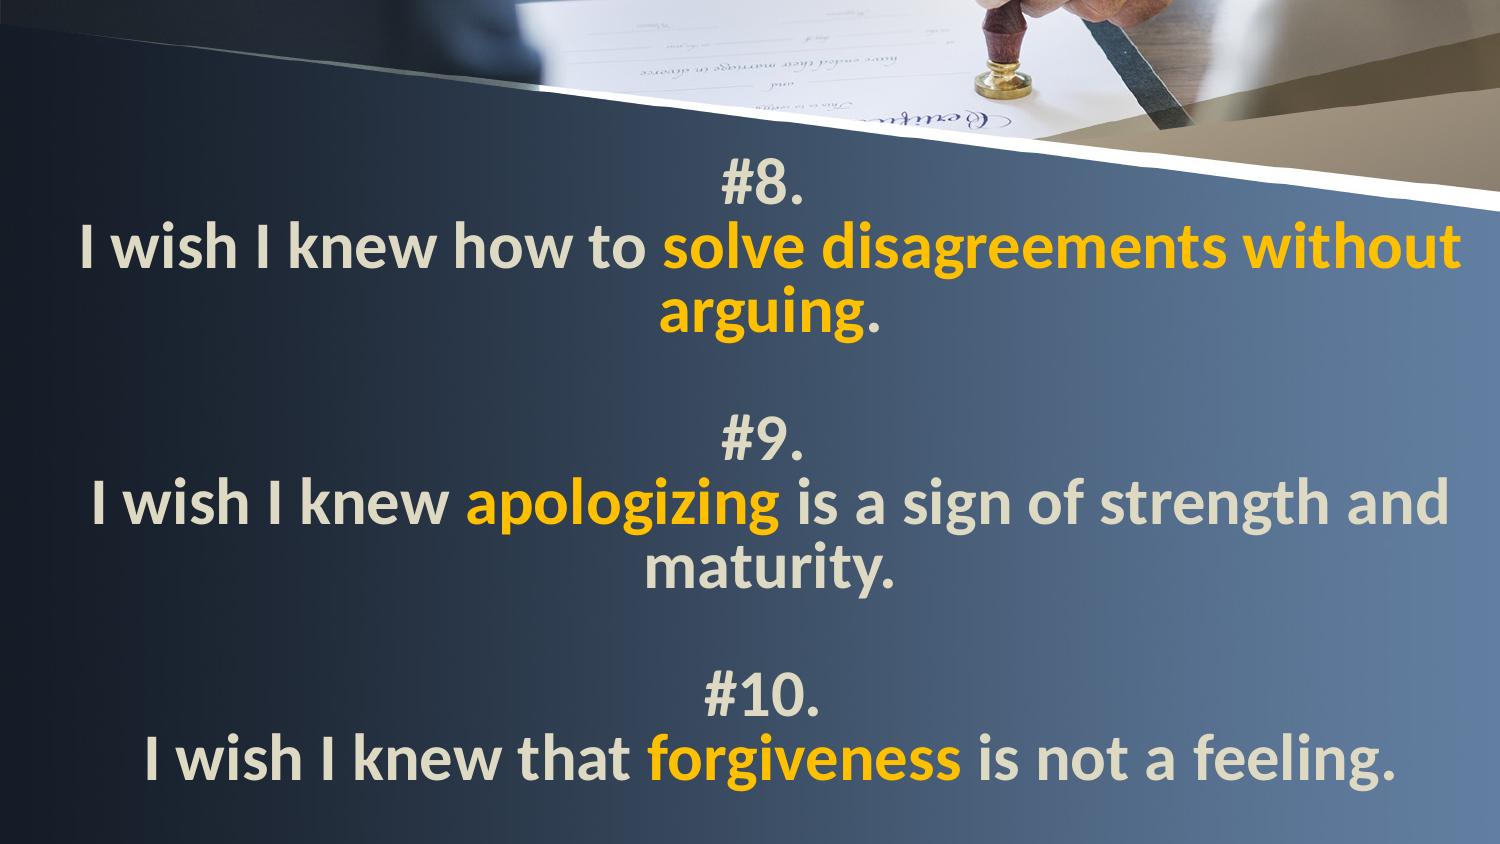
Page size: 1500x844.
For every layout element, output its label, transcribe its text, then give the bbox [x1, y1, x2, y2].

picture [0, 0, 1500, 844]
title #8. I wish I knew how to solve disagreements without arguing. #9. I wish I knew apologizing is a sign of strength and maturity. #10. I wish I knew that forgiveness is not a feeling. [41, 155, 1500, 792]
